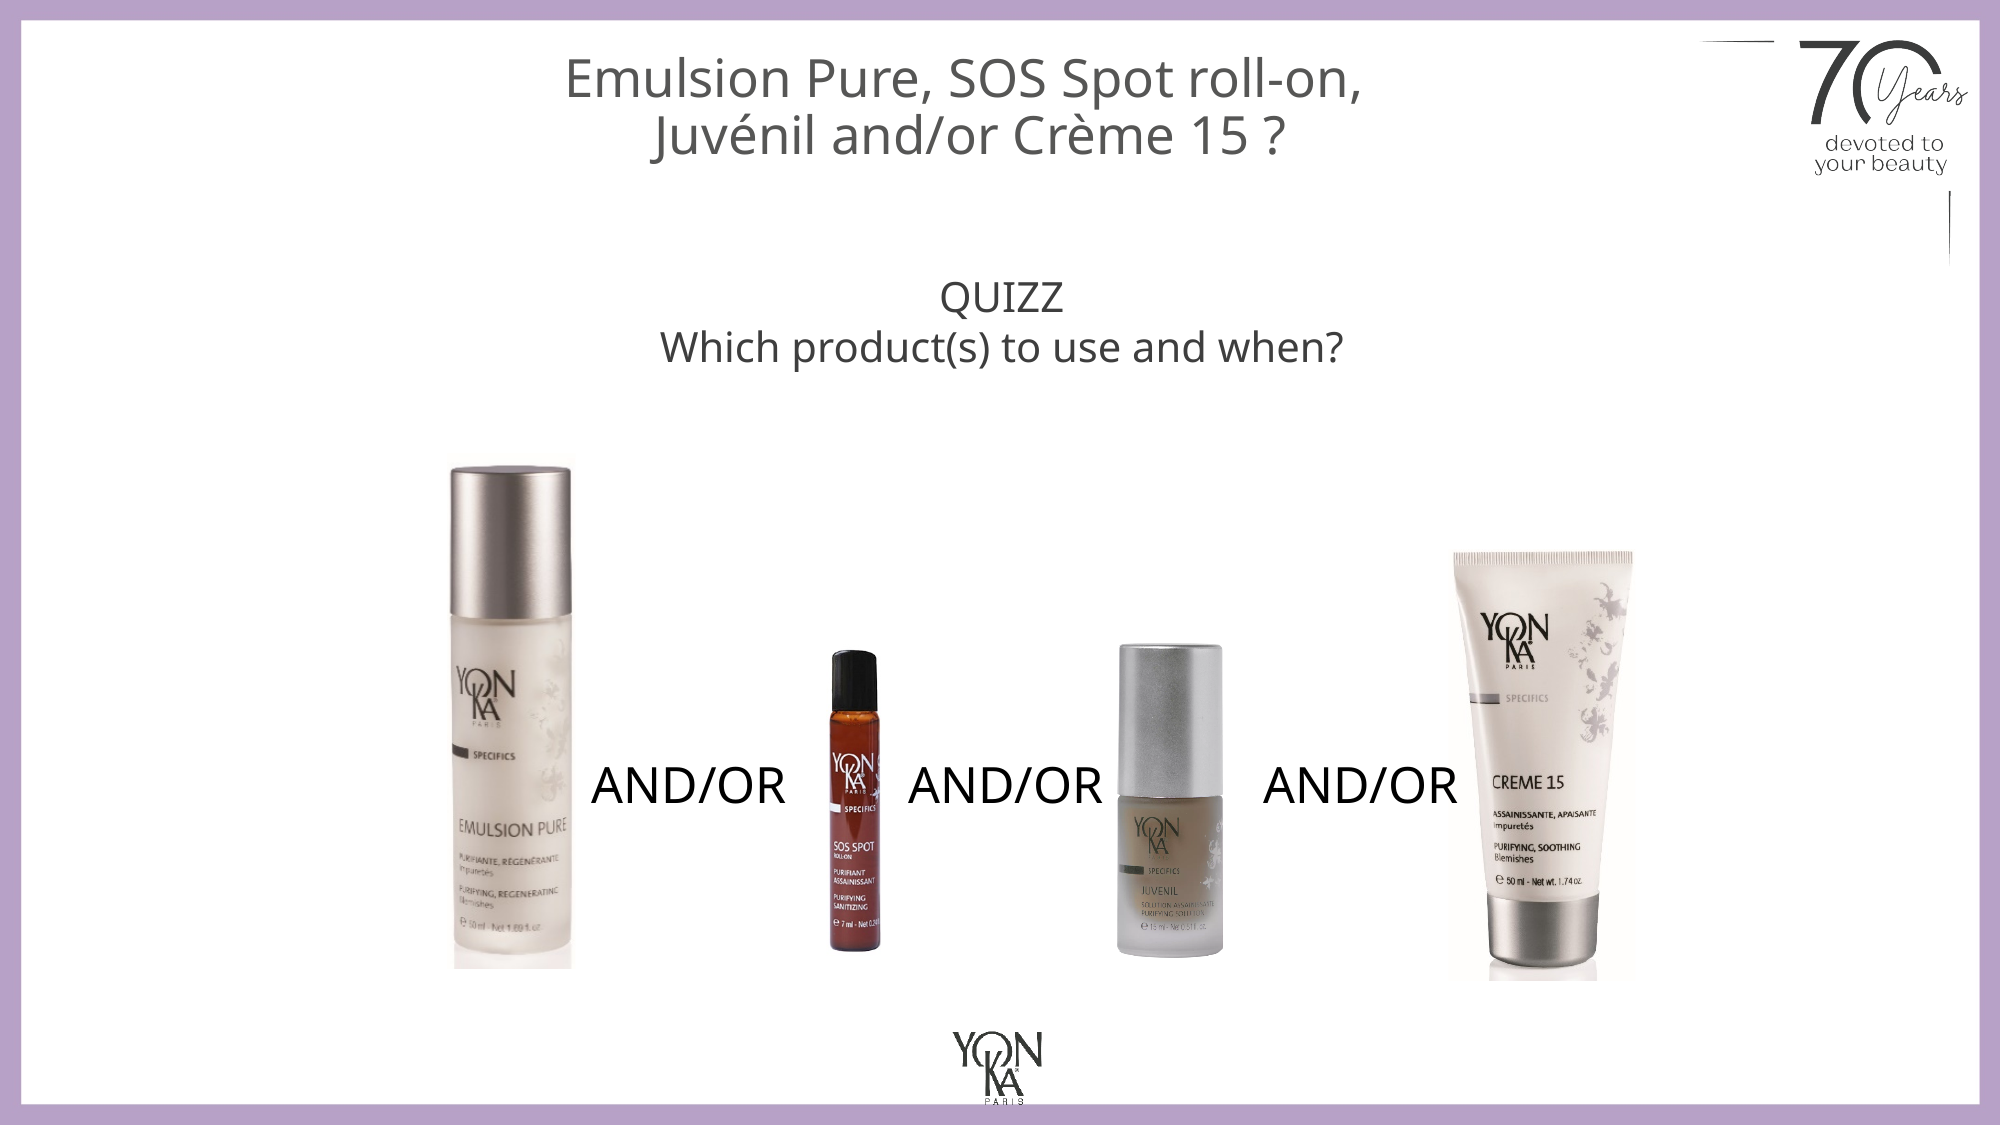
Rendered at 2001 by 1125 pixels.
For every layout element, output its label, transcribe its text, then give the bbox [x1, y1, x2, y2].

picture [0, 0, 2000, 1125]
text_box AND/OR [895, 746, 1105, 821]
text_box Emulsion Pure, SOS Spot roll-on, Juvénil and/or Crème 15 ? [107, 43, 1834, 175]
text_box AND/OR [577, 746, 802, 821]
text_box QUIZZ Which product(s) to use and when? [551, 263, 1453, 378]
text_box [1834, 48, 1864, 164]
text_box AND/OR [1248, 746, 1448, 821]
